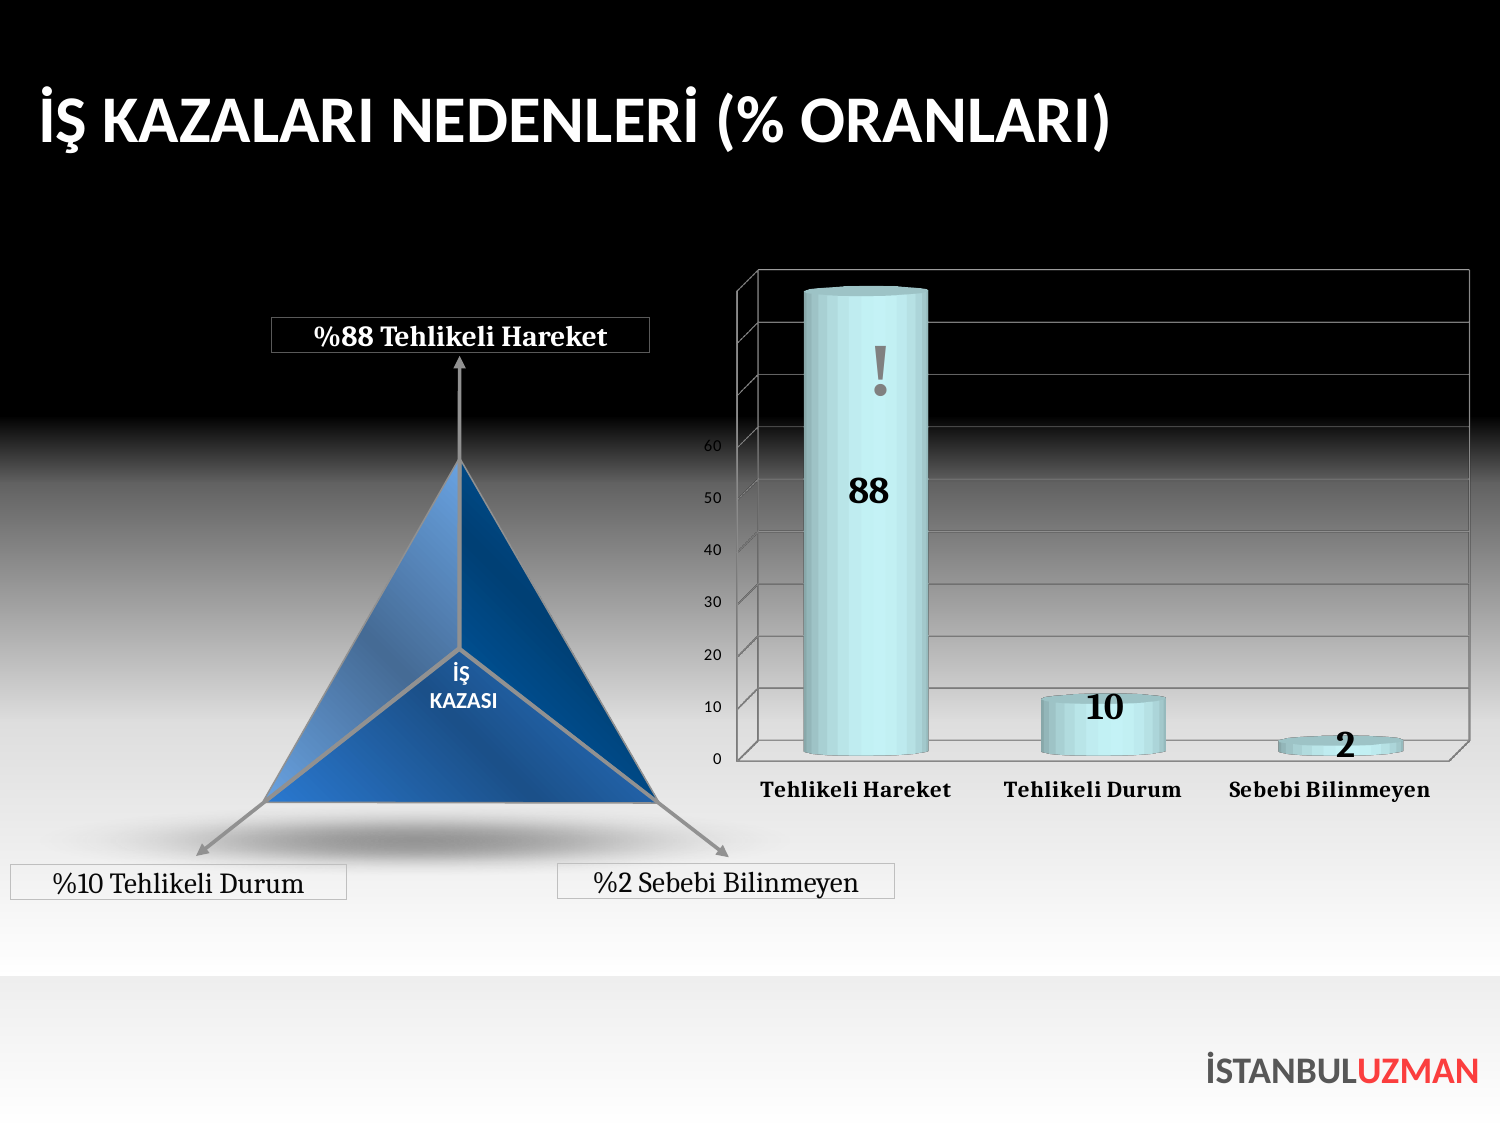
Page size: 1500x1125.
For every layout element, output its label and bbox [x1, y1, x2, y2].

picture [31, 804, 800, 877]
text_box [0, 0, 1500, 976]
text_box [0, 982, 1500, 1125]
text_box [195, 355, 730, 858]
chart [685, 243, 1485, 809]
